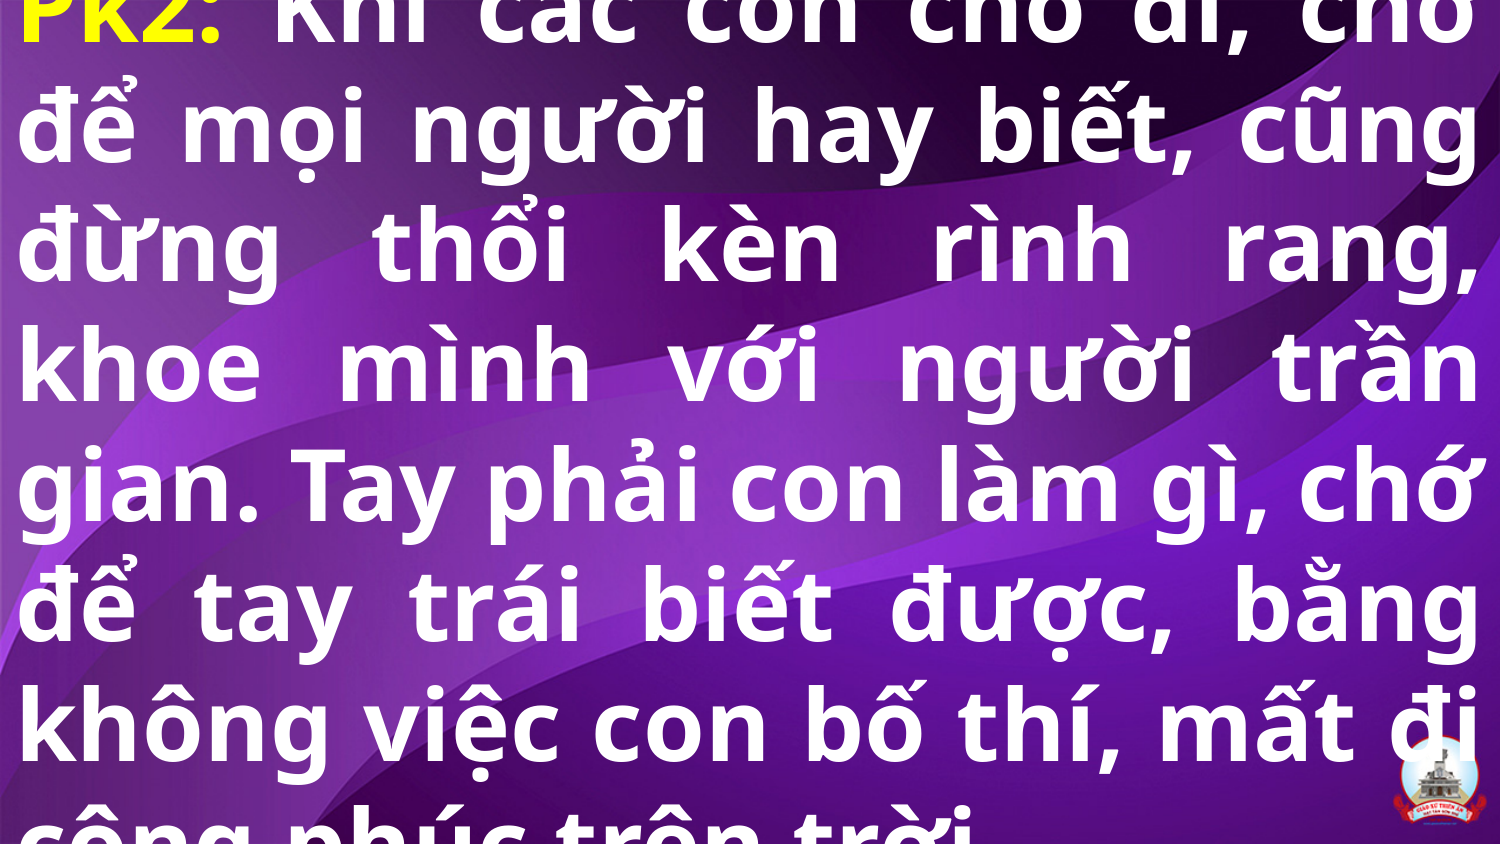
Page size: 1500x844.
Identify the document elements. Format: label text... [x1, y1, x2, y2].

title Pk2: Khi các con cho đi, chớ để mọi người hay biết, cũng đừng thổi kèn rình rang, khoe mình với người trần gian. Tay phải con làm gì, chớ để tay trái biết được, bằng không việc con bố thí, mất đi công phúc trên trời. [0, 0, 1500, 844]
